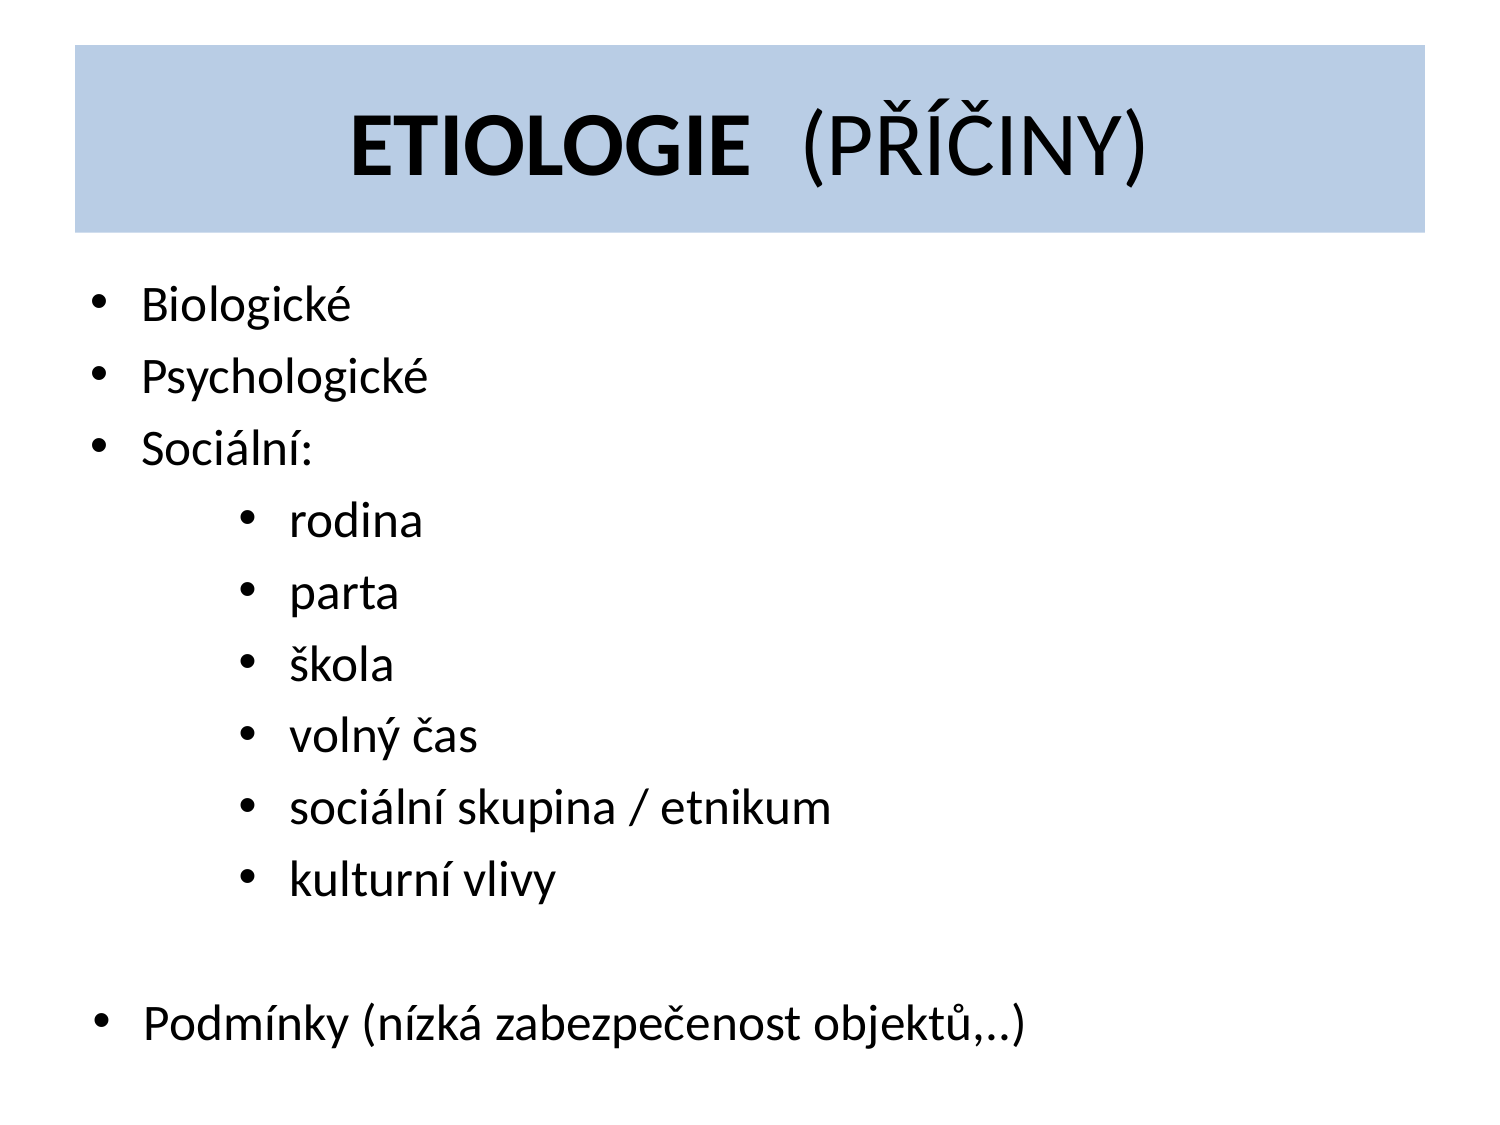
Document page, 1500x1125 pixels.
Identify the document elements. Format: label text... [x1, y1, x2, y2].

title ETIOLOGIE (PŘÍČINY) [75, 45, 1425, 233]
list Biologické Psychologické Sociální: rodina parta škola volný čas sociální skupina / etnikum kulturní vlivy Podmínky (nízká zabezpečenost objektů,..) [75, 262, 1425, 1059]
